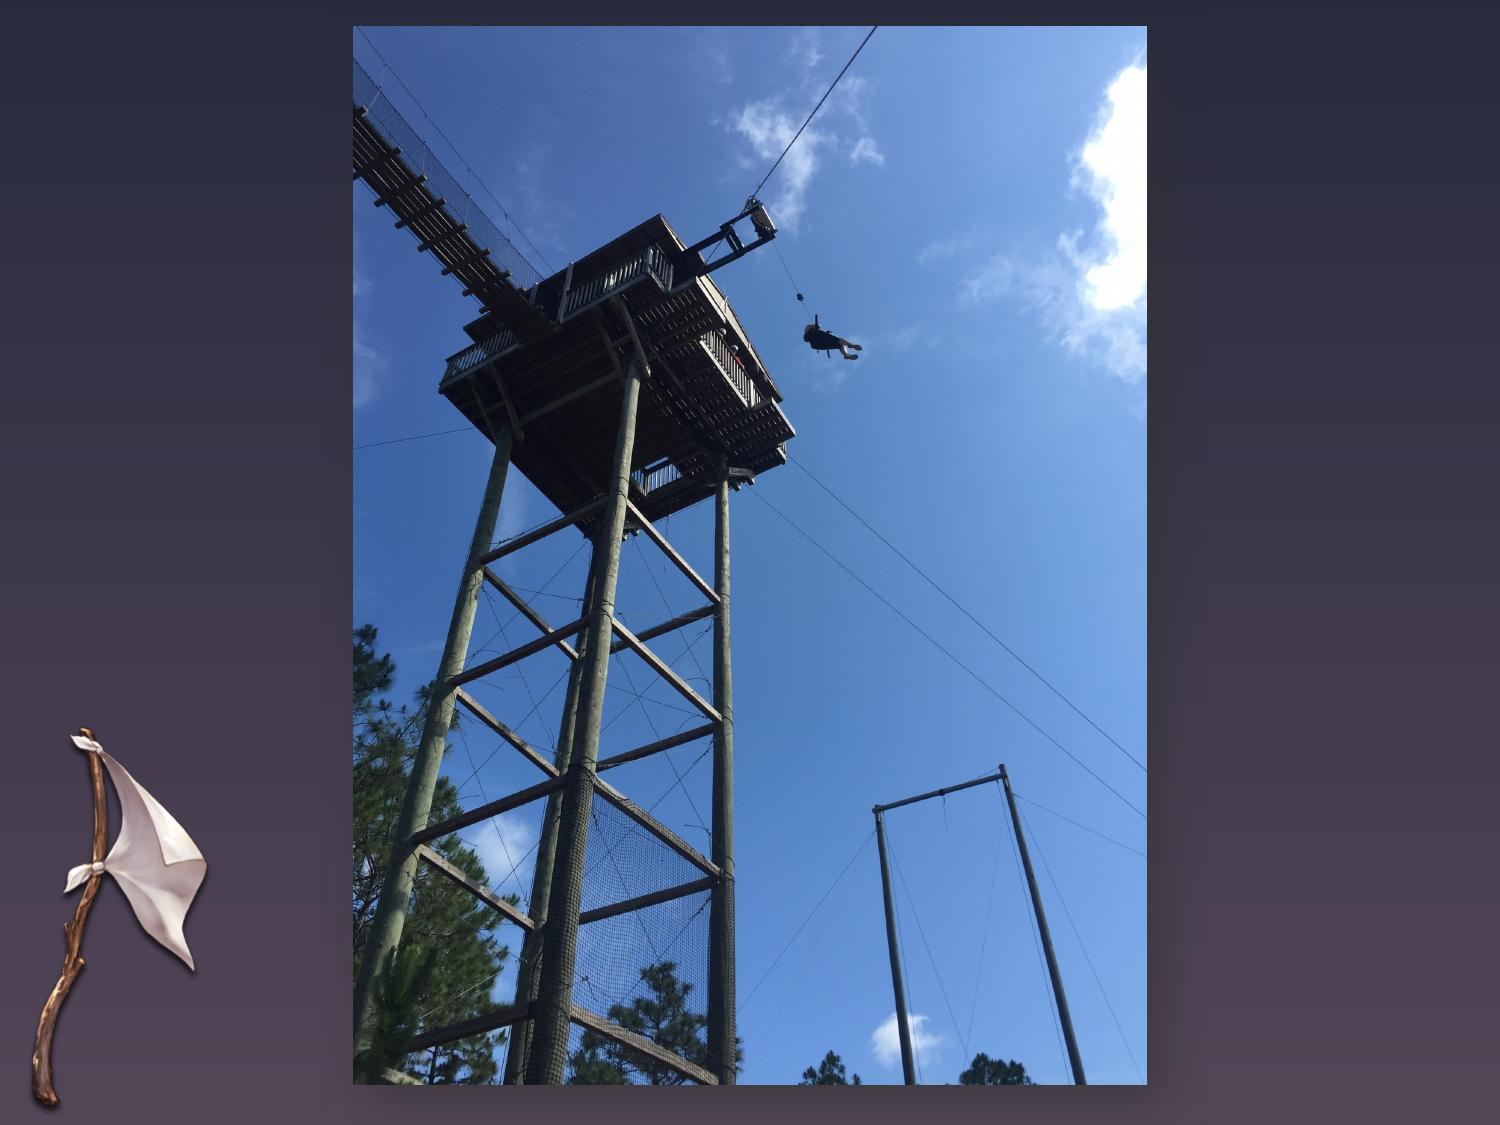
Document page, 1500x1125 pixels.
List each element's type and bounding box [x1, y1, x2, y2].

picture [0, 706, 283, 1125]
picture [353, 26, 1147, 1085]
